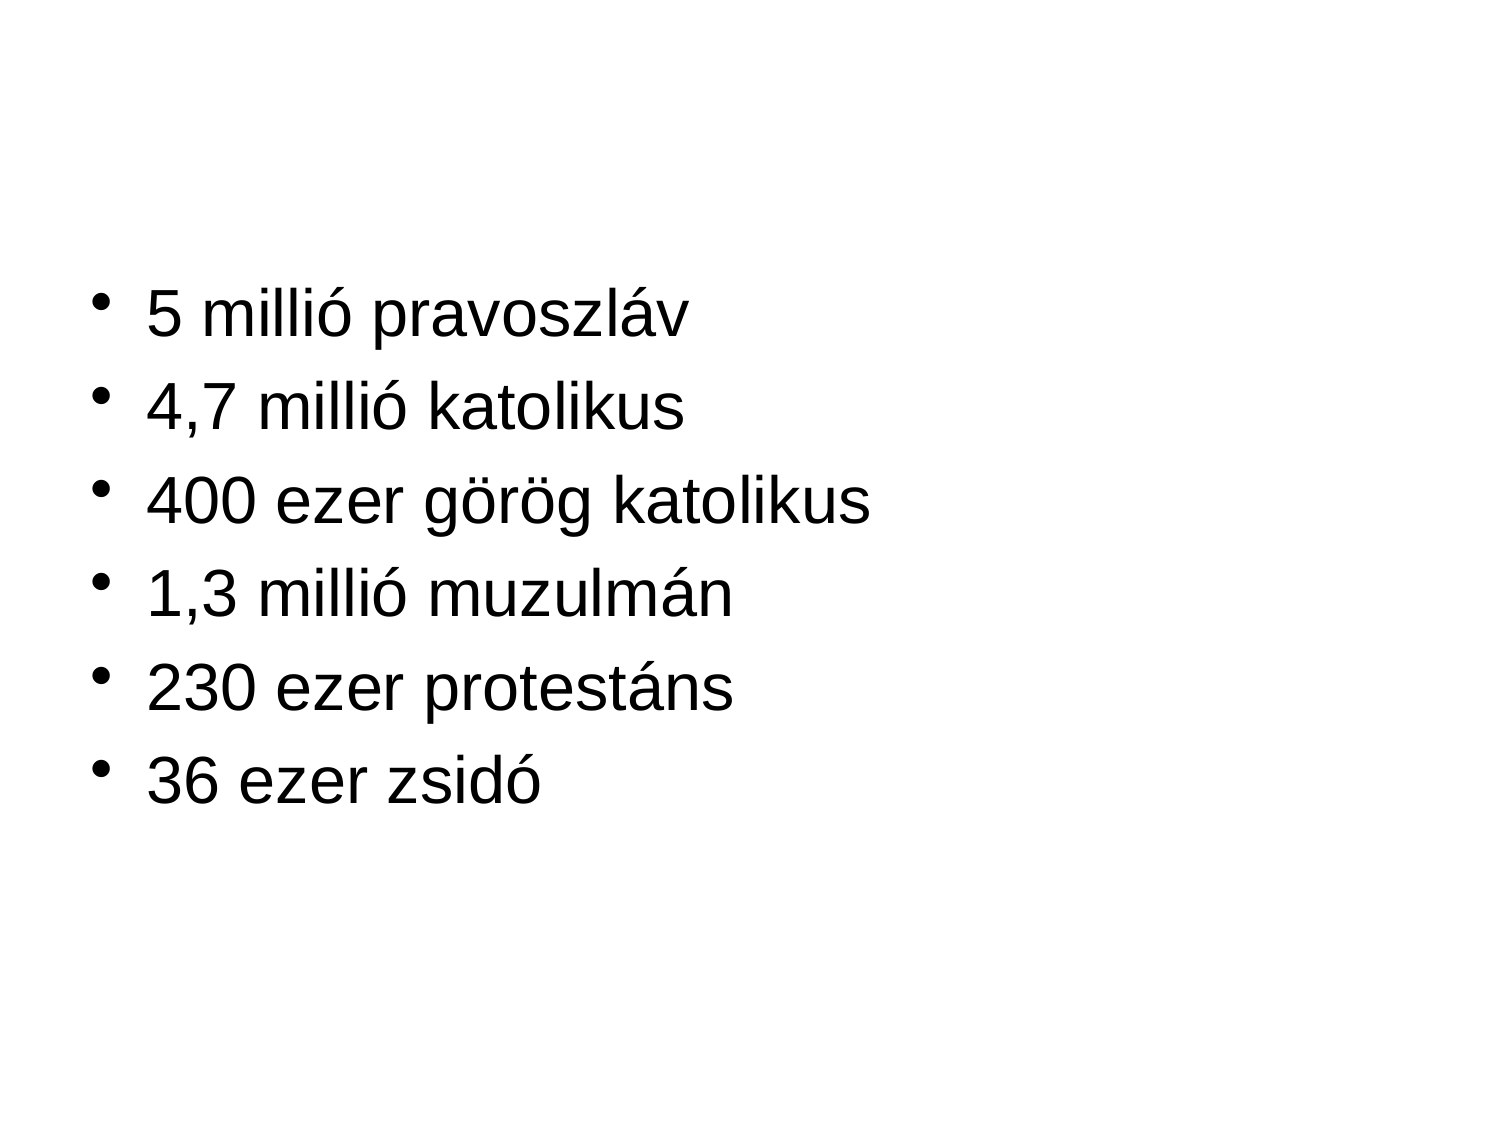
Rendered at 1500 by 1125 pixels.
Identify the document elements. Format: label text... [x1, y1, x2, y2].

list 5 millió pravoszláv 4,7 millió katolikus 400 ezer görög katolikus 1,3 millió muzulmán 230 ezer protestáns 36 ezer zsidó [75, 262, 1425, 1005]
